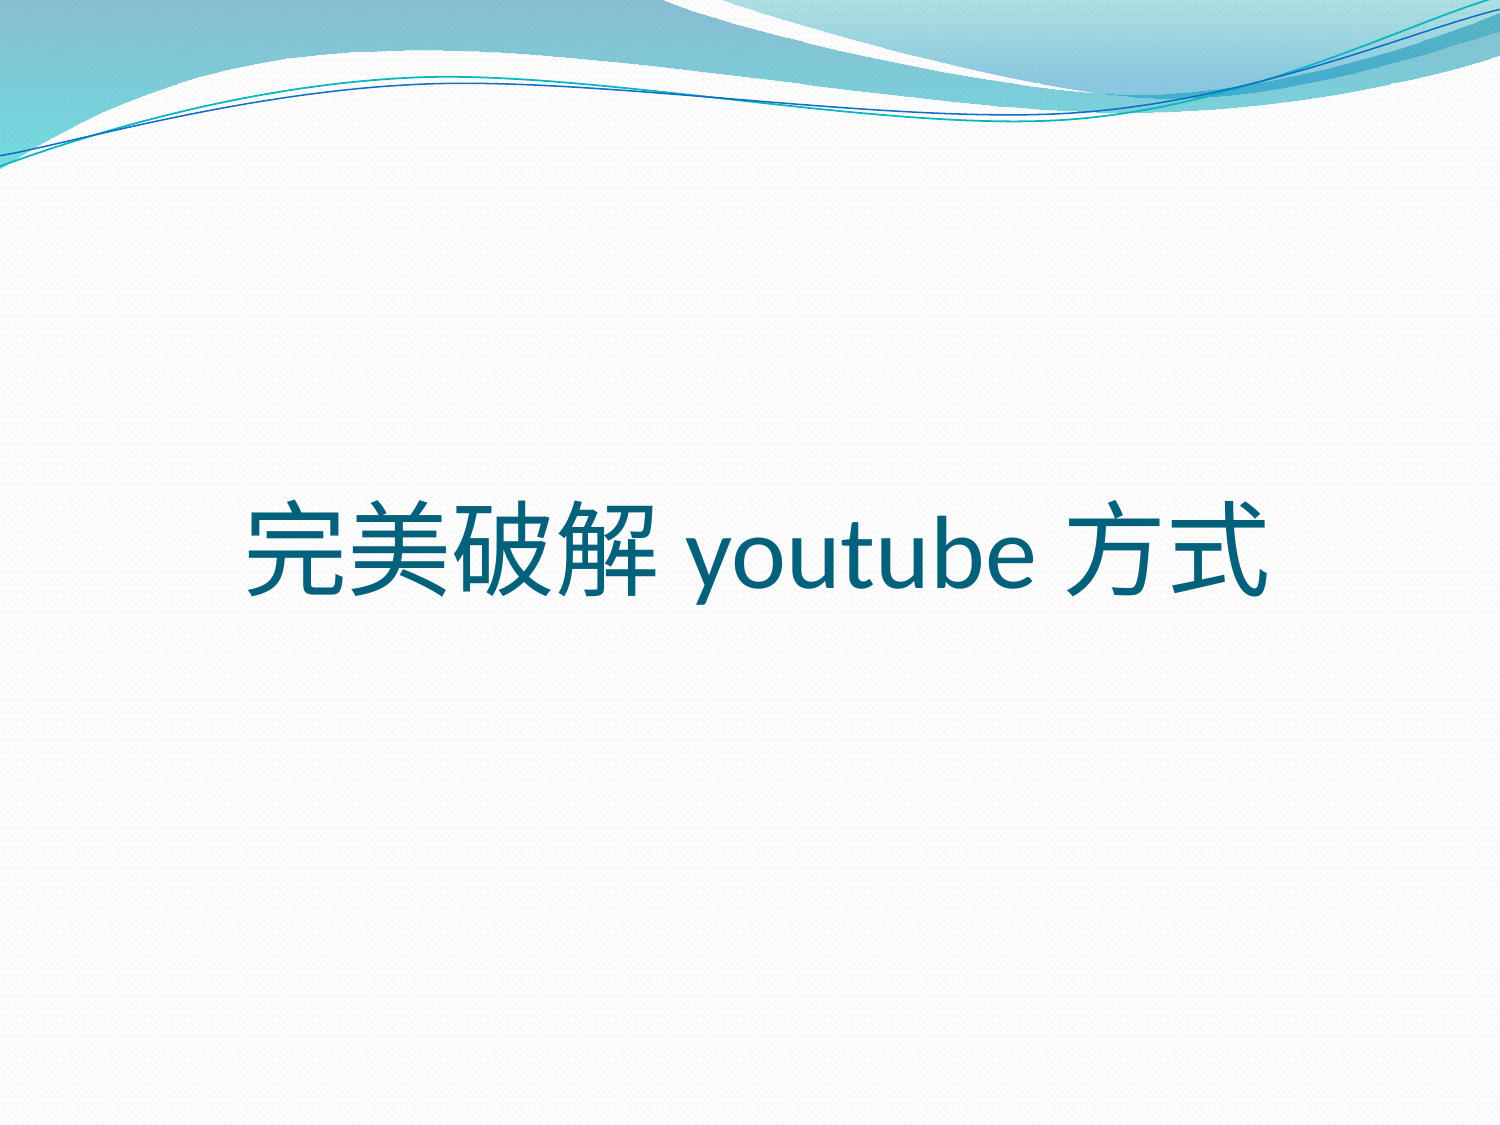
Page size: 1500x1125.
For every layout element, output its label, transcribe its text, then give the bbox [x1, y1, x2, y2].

title 完美破解youtube方式 [82, 421, 1432, 610]
